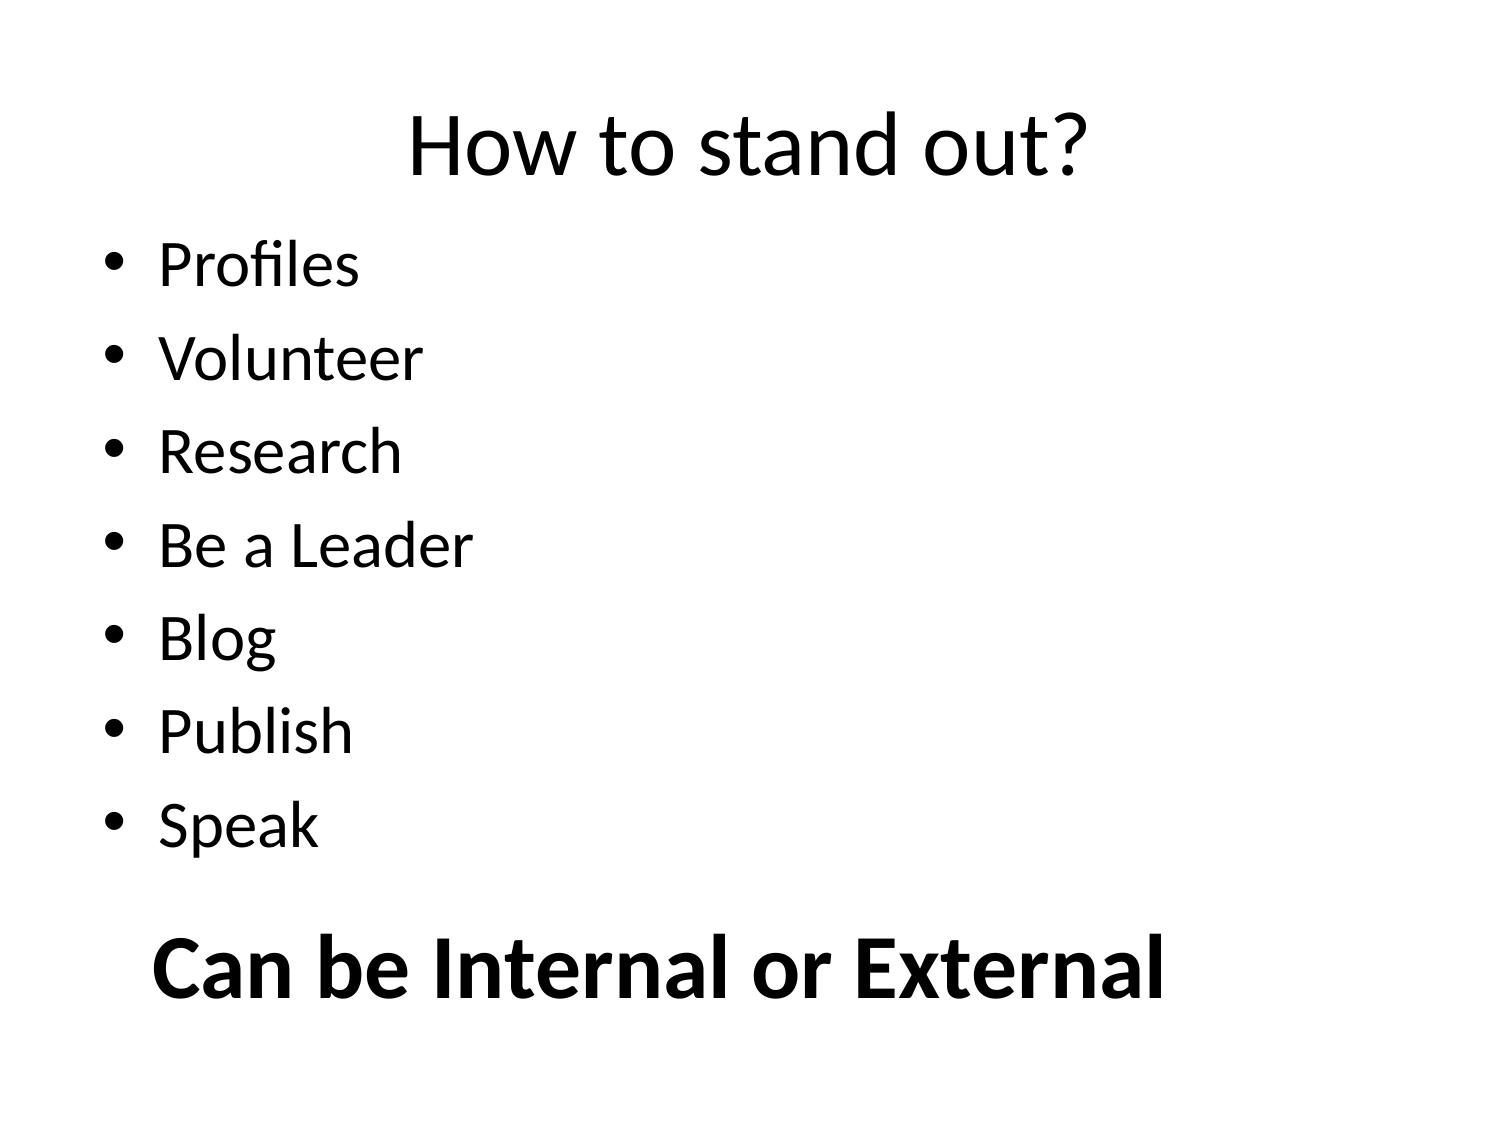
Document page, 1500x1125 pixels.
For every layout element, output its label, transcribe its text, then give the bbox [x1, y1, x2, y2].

list Profiles Volunteer Research Be a Leader Blog Publish Speak [87, 212, 1438, 900]
title How to stand out? [75, 45, 1425, 233]
text_box Can be Internal or External [137, 899, 1263, 1025]
